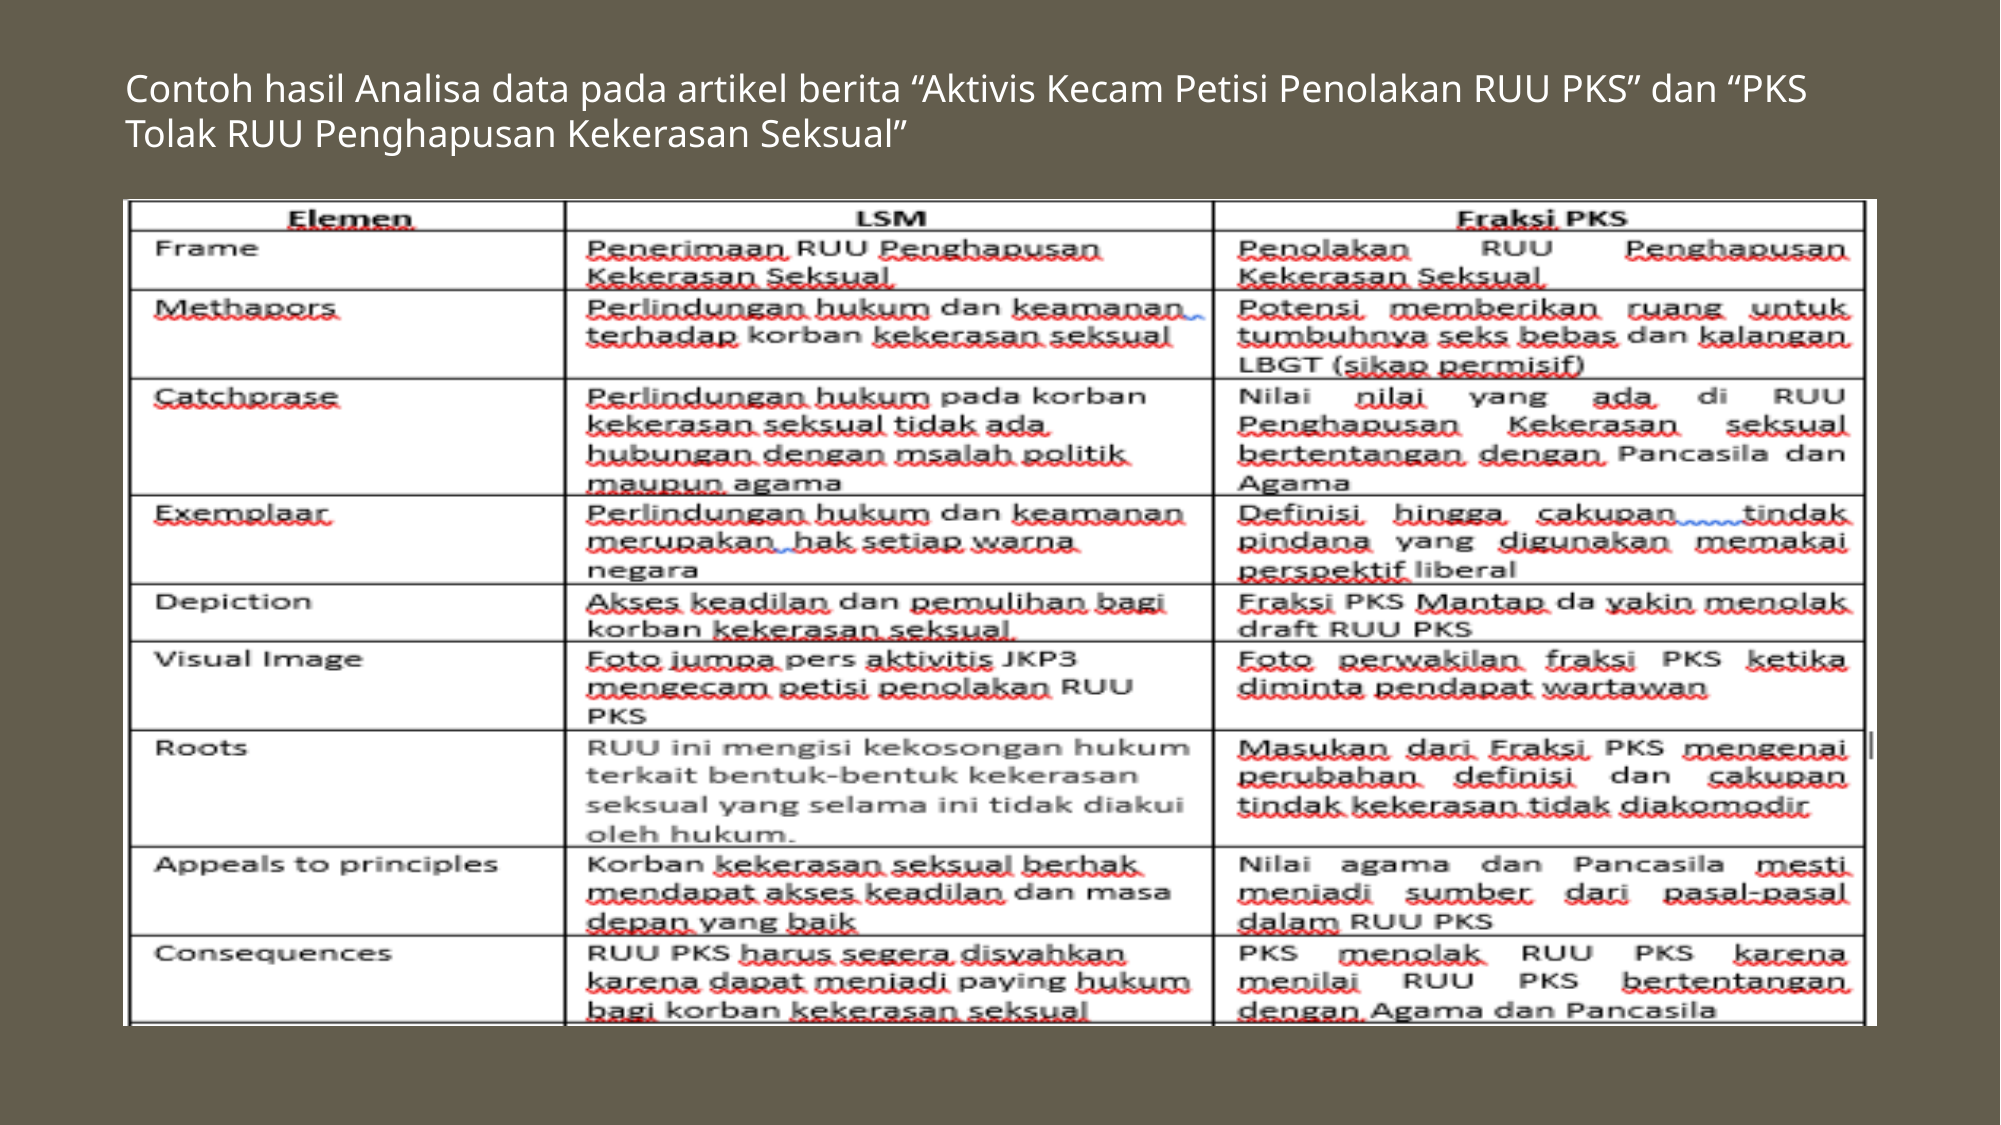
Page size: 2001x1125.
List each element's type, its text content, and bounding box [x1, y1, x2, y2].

text_box Contoh hasil Analisa data pada artikel berita “Aktivis Kecam Petisi Penolakan RUU PKS” dan “PKS Tolak RUU Penghapusan Kekerasan Seksual” [110, 57, 1915, 162]
picture [123, 199, 1877, 1026]
